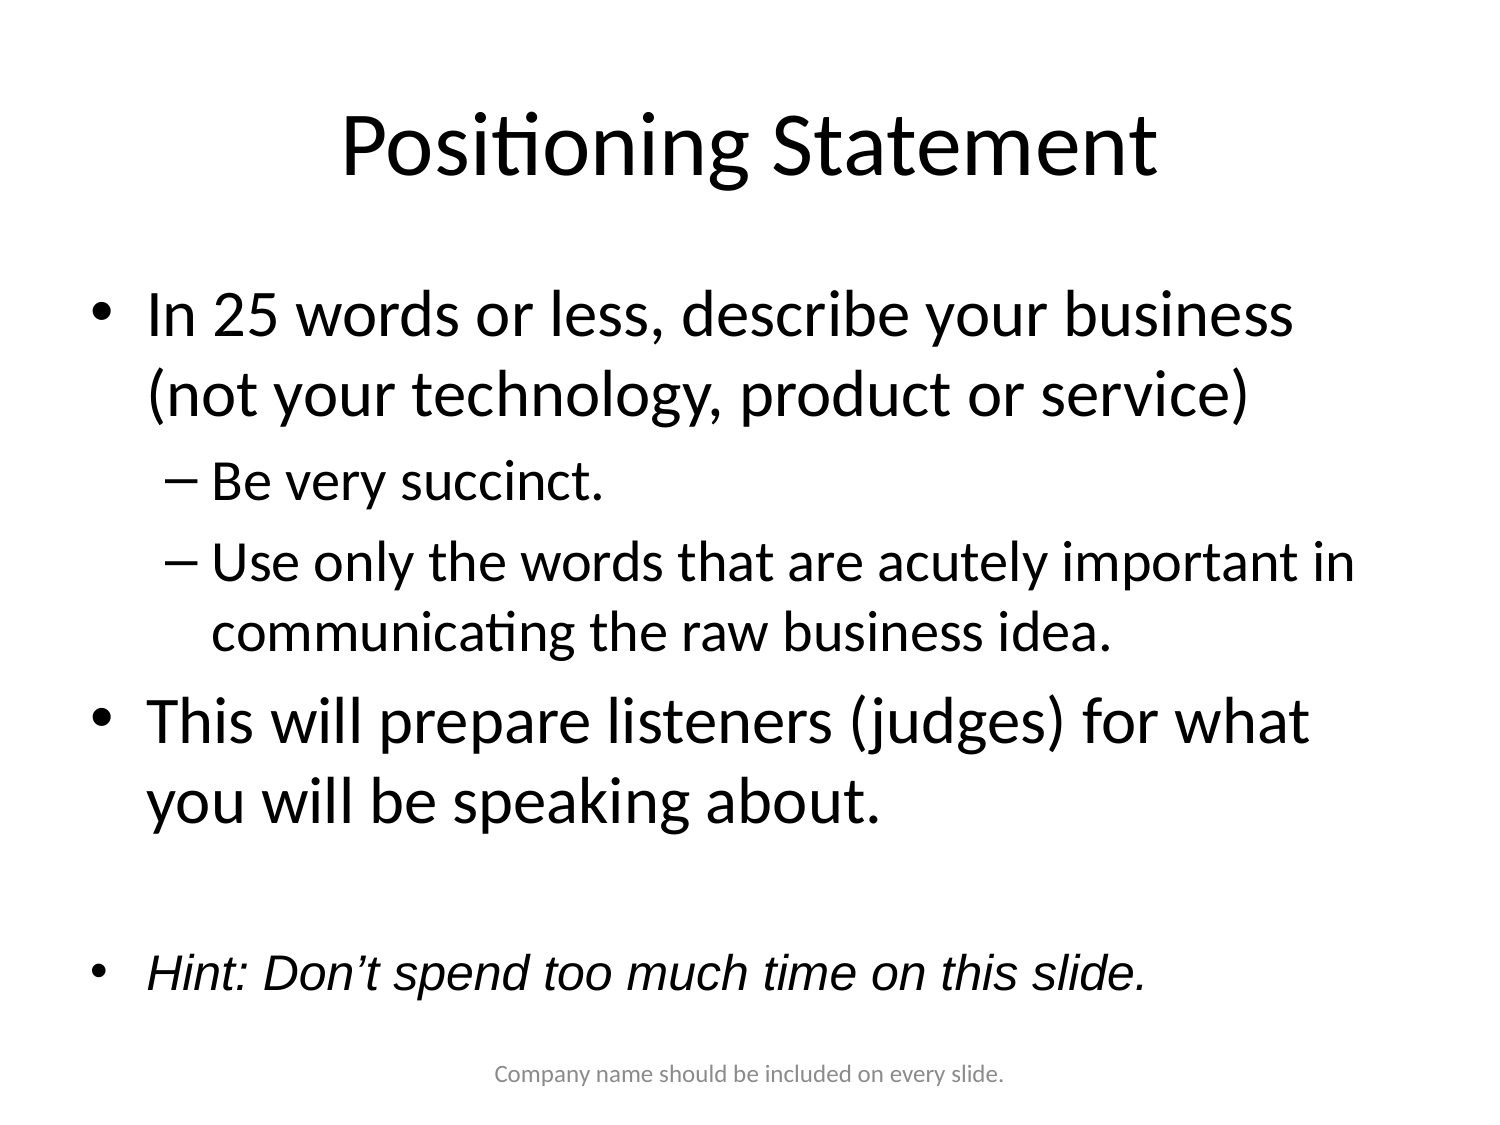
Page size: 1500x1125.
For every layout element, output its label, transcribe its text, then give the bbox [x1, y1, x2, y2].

list In 25 words or less, describe your business (not your technology, product or service) Be very succinct. Use only the words that are acutely important in communicating the raw business idea. This will prepare listeners (judges) for what you will be speaking about. Hint: Don’t spend too much time on this slide. [75, 262, 1425, 1063]
title Positioning Statement [75, 45, 1425, 233]
footer Company name should be included on every slide. [462, 1042, 1038, 1103]
